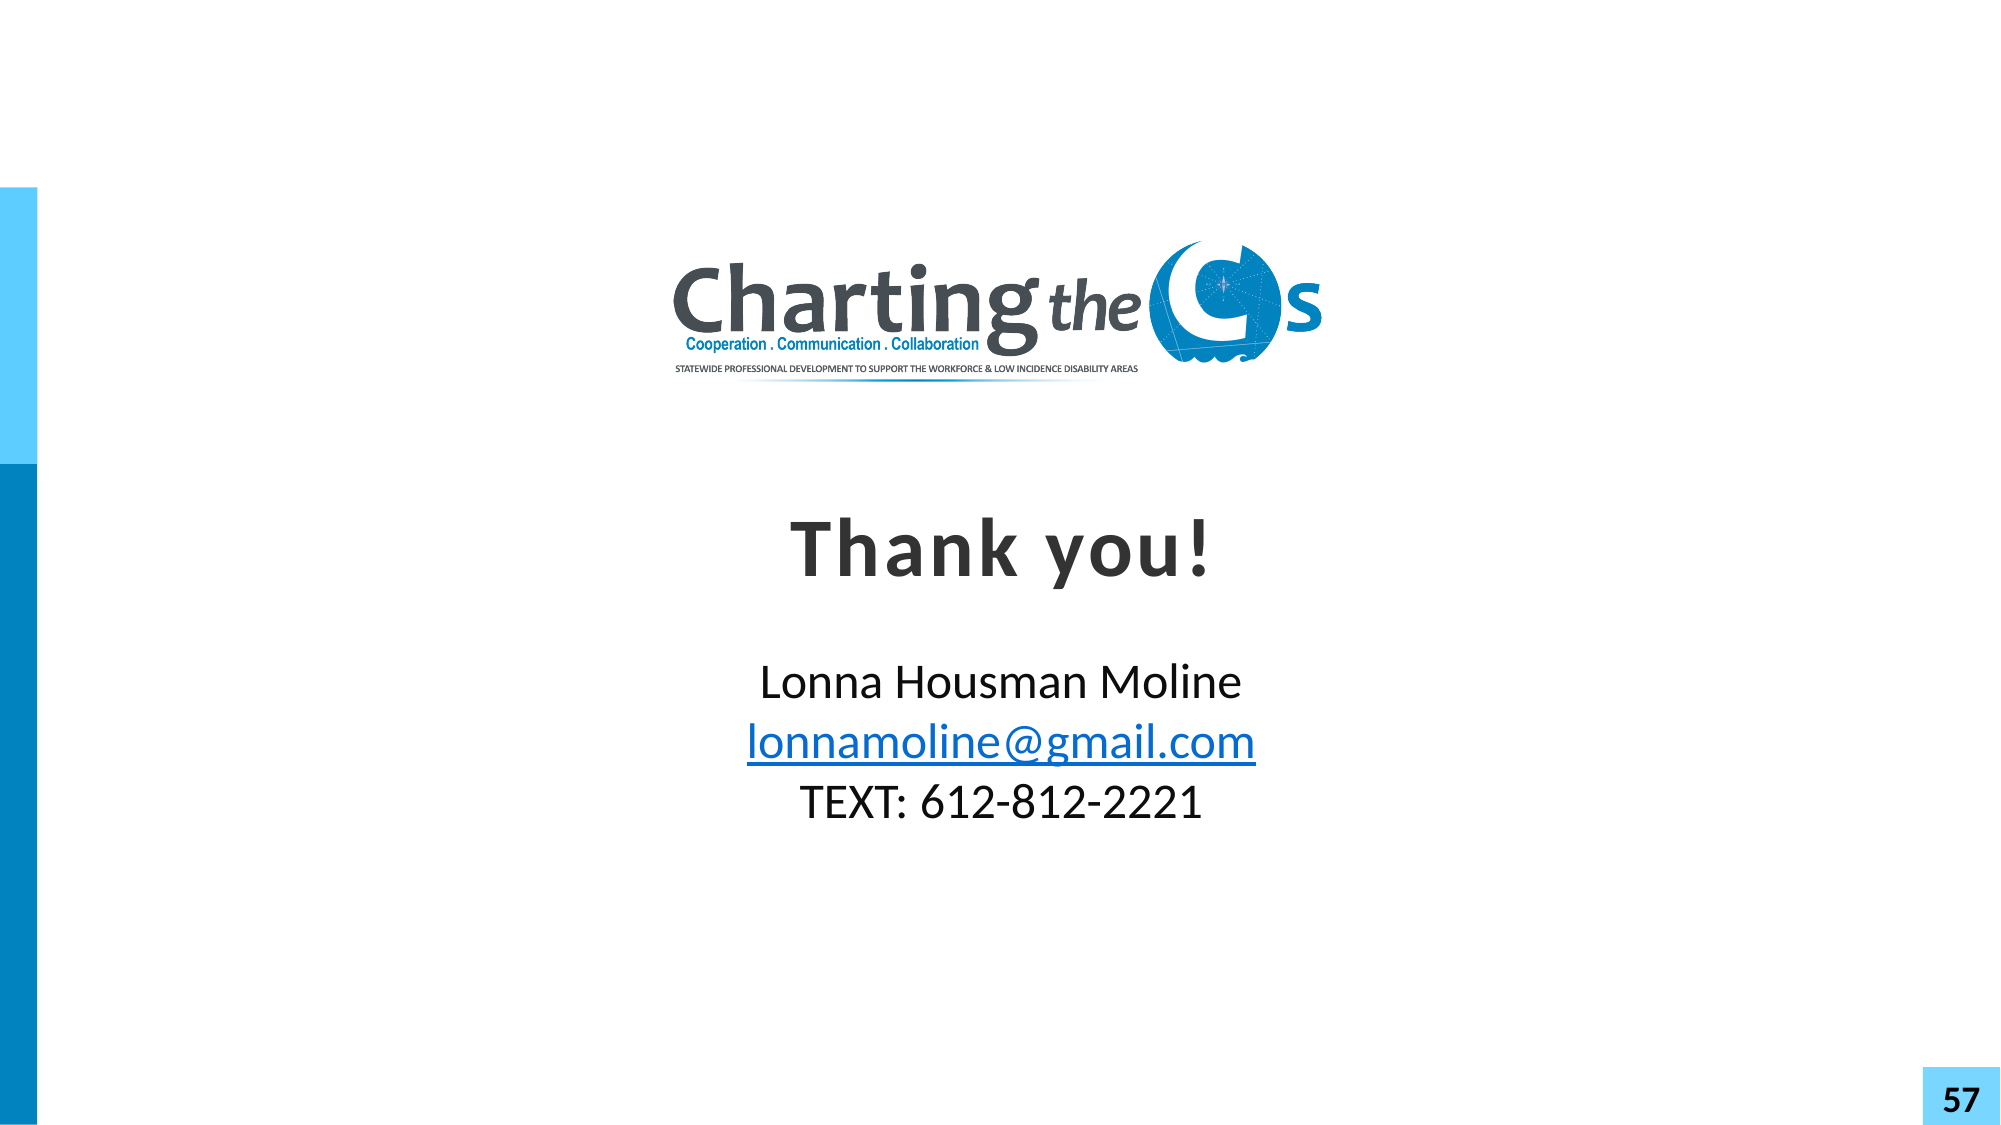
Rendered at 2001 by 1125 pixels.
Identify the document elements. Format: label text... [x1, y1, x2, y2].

subtitle Lonna Housman Moline lonnamoline@gmail.com TEXT: 612-812-2221 [97, 641, 1906, 899]
picture [673, 237, 1322, 382]
title Thank you! [99, 474, 1904, 625]
